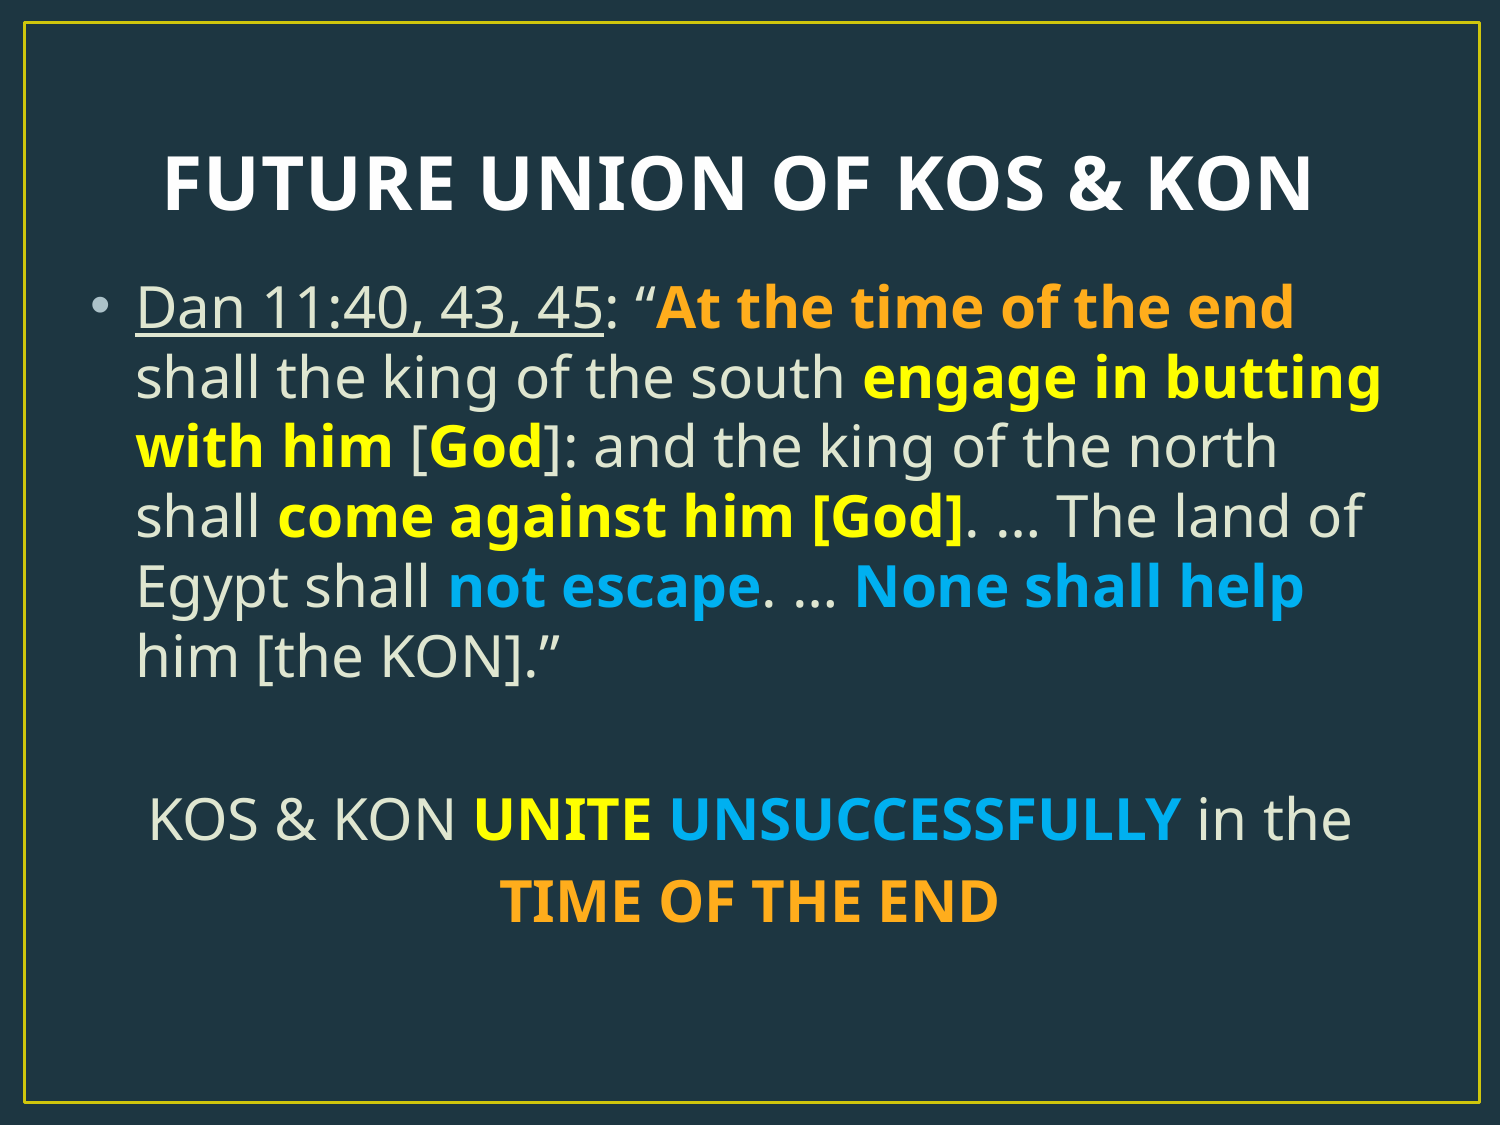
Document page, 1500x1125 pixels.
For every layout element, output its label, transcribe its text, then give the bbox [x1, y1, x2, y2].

list Dan 11:40, 43, 45: “At the time of the end shall the king of the south engage in butting with him [God]: and the king of the north shall come against him [God]. … The land of Egypt shall not escape. … None shall help him [the KON].” KOS & KON UNITE UNSUCCESSFULLY in the TIME OF THE END [75, 262, 1425, 1005]
title FUTURE UNION OF KOS & KON [75, 45, 1425, 233]
